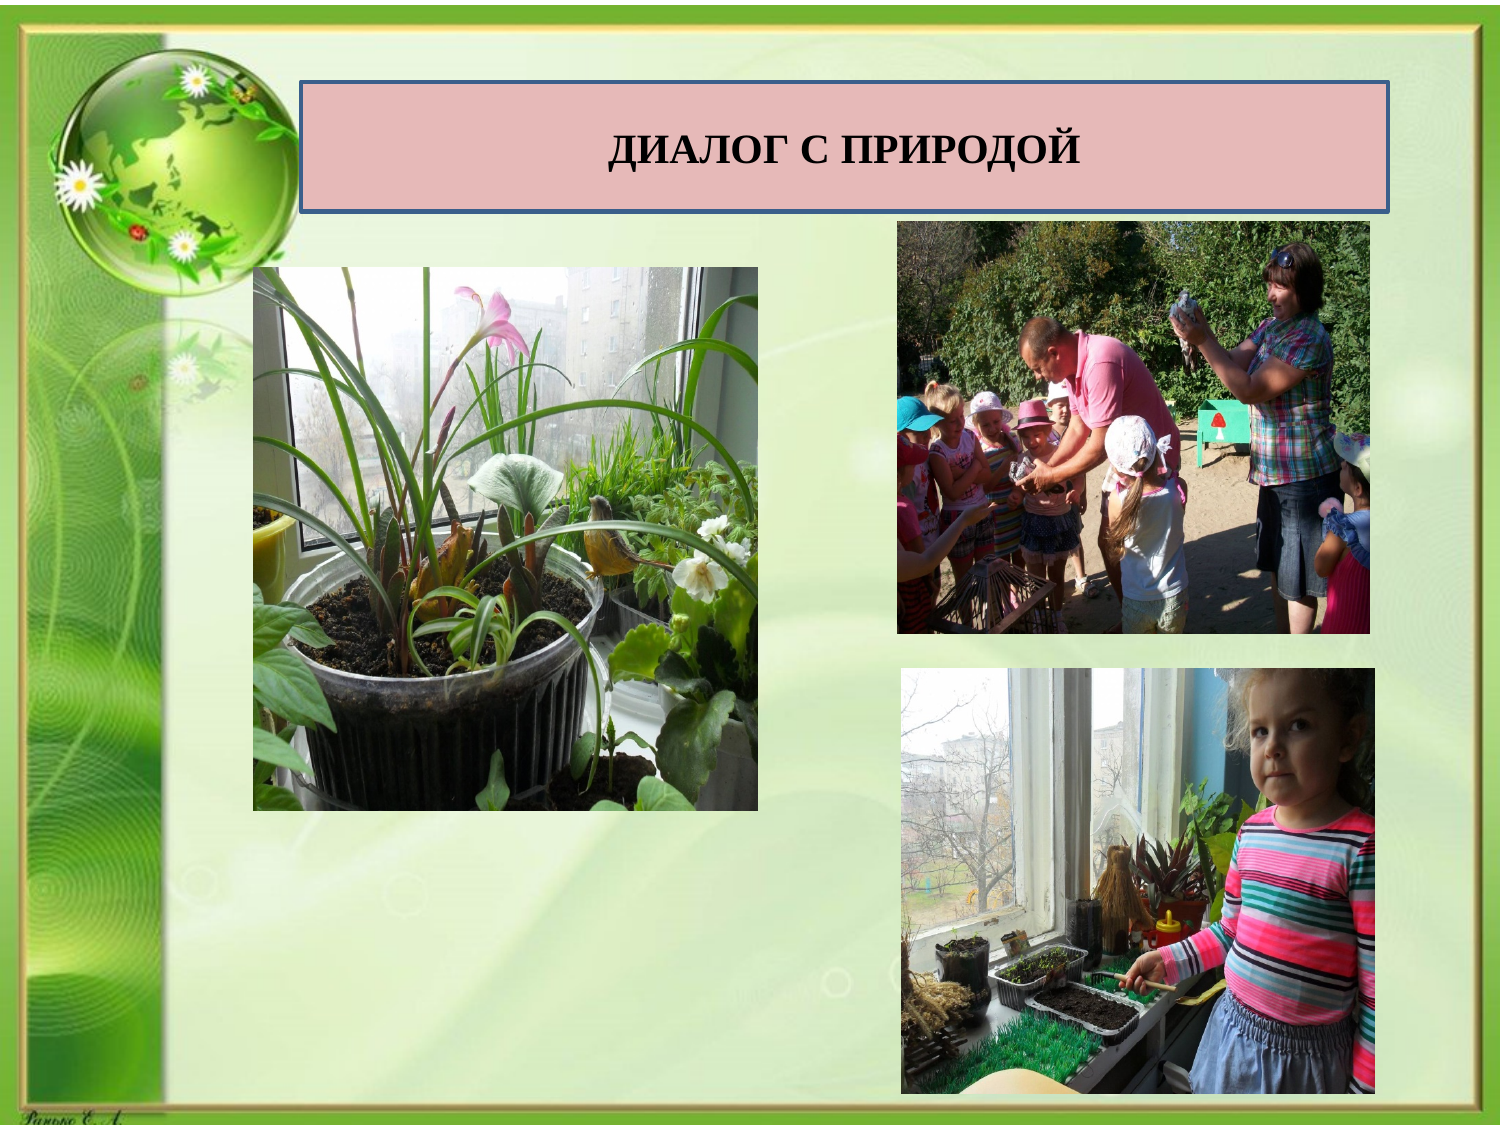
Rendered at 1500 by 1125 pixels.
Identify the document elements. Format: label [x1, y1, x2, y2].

list [0, 4, 1500, 1125]
picture [253, 266, 759, 811]
picture [901, 668, 1375, 1095]
picture [896, 221, 1370, 634]
